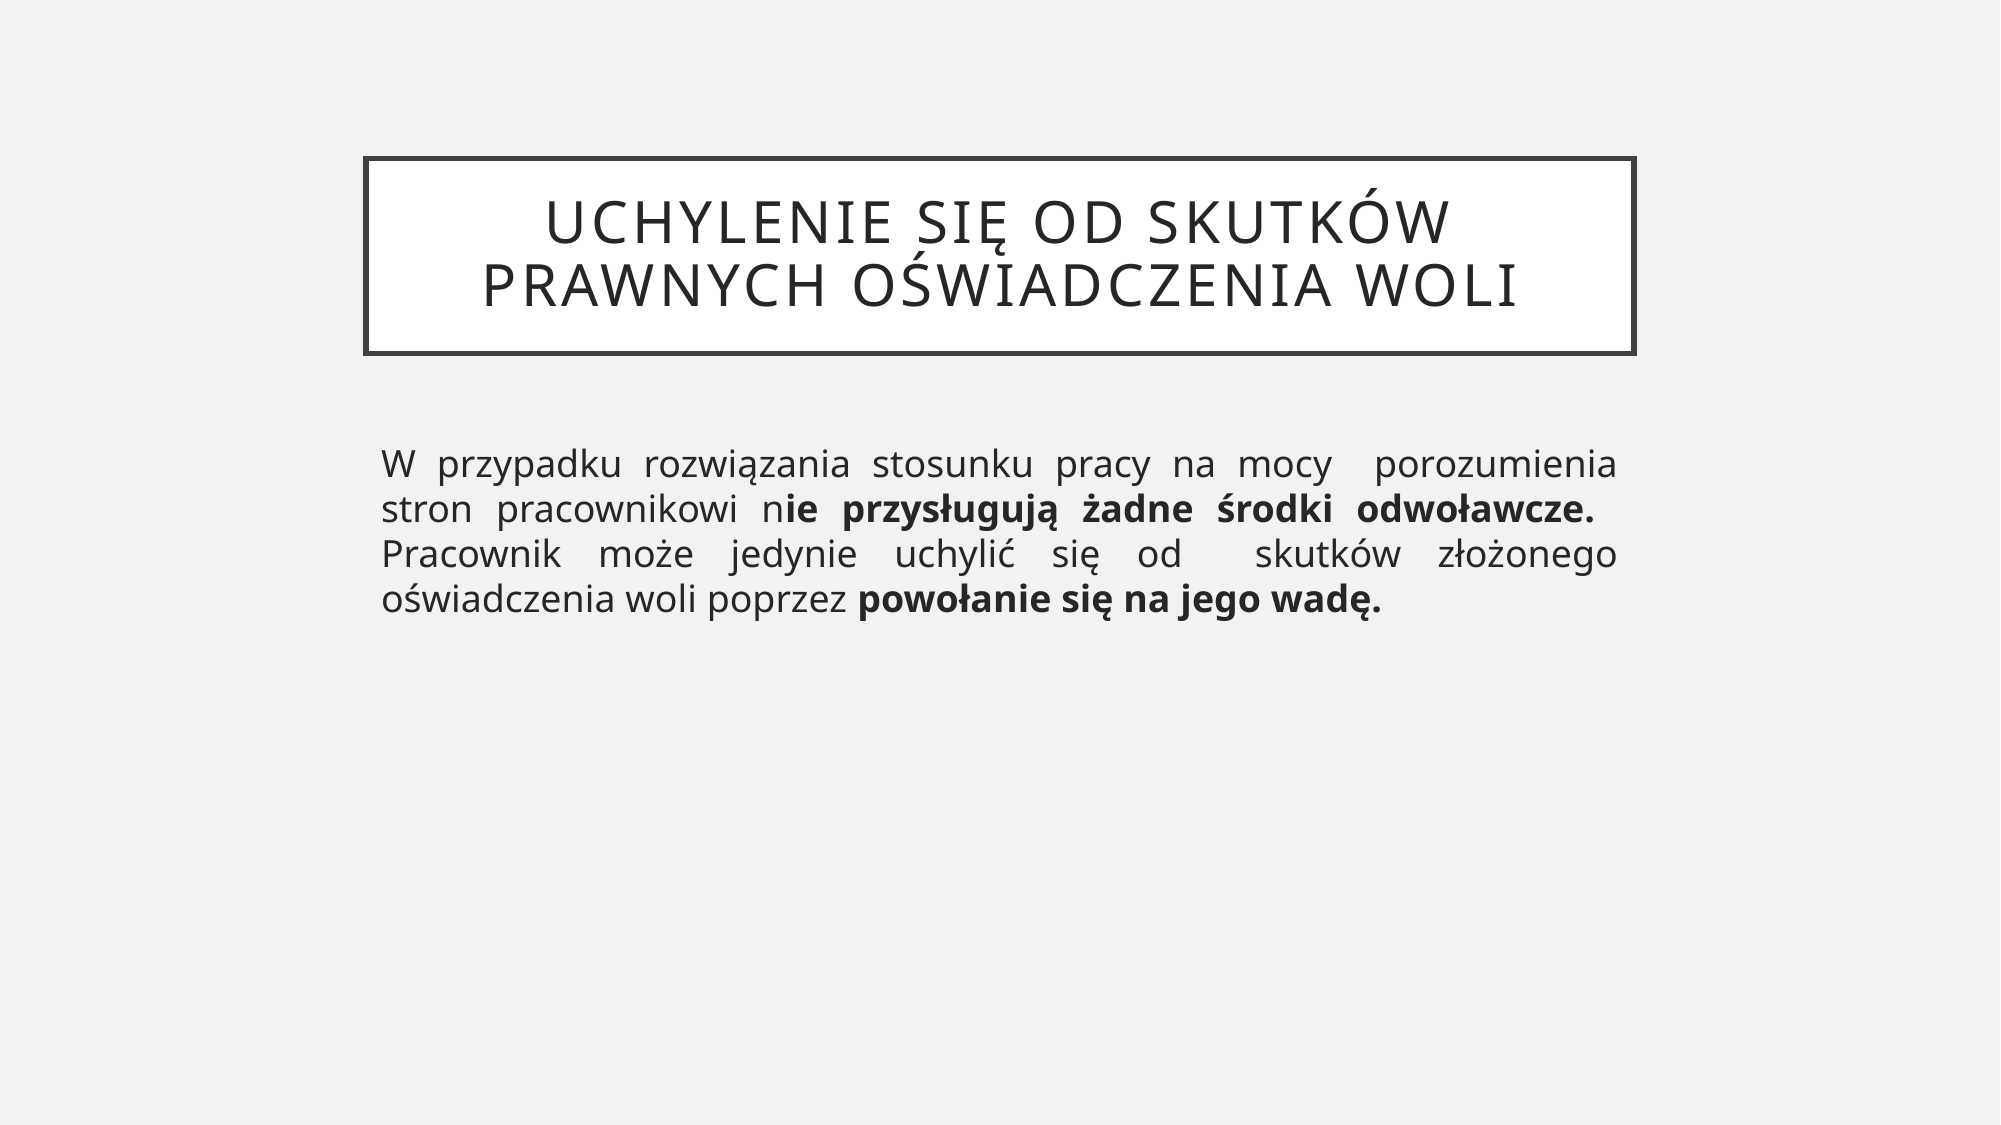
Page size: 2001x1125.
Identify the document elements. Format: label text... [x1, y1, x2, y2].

list W przypadku rozwiązania stosunku pracy na mocy porozumienia stron pracownikowi nie przysługują żadne środki odwoławcze. Pracownik może jedynie uchylić się od skutków złożonego oświadczenia woli poprzez powołanie się na jego wadę. [366, 432, 1634, 942]
title UCHYLENIE SIĘ OD SKUTKÓW PRAWNYCH OŚWIADCZENIA WOLI [363, 156, 1637, 356]
